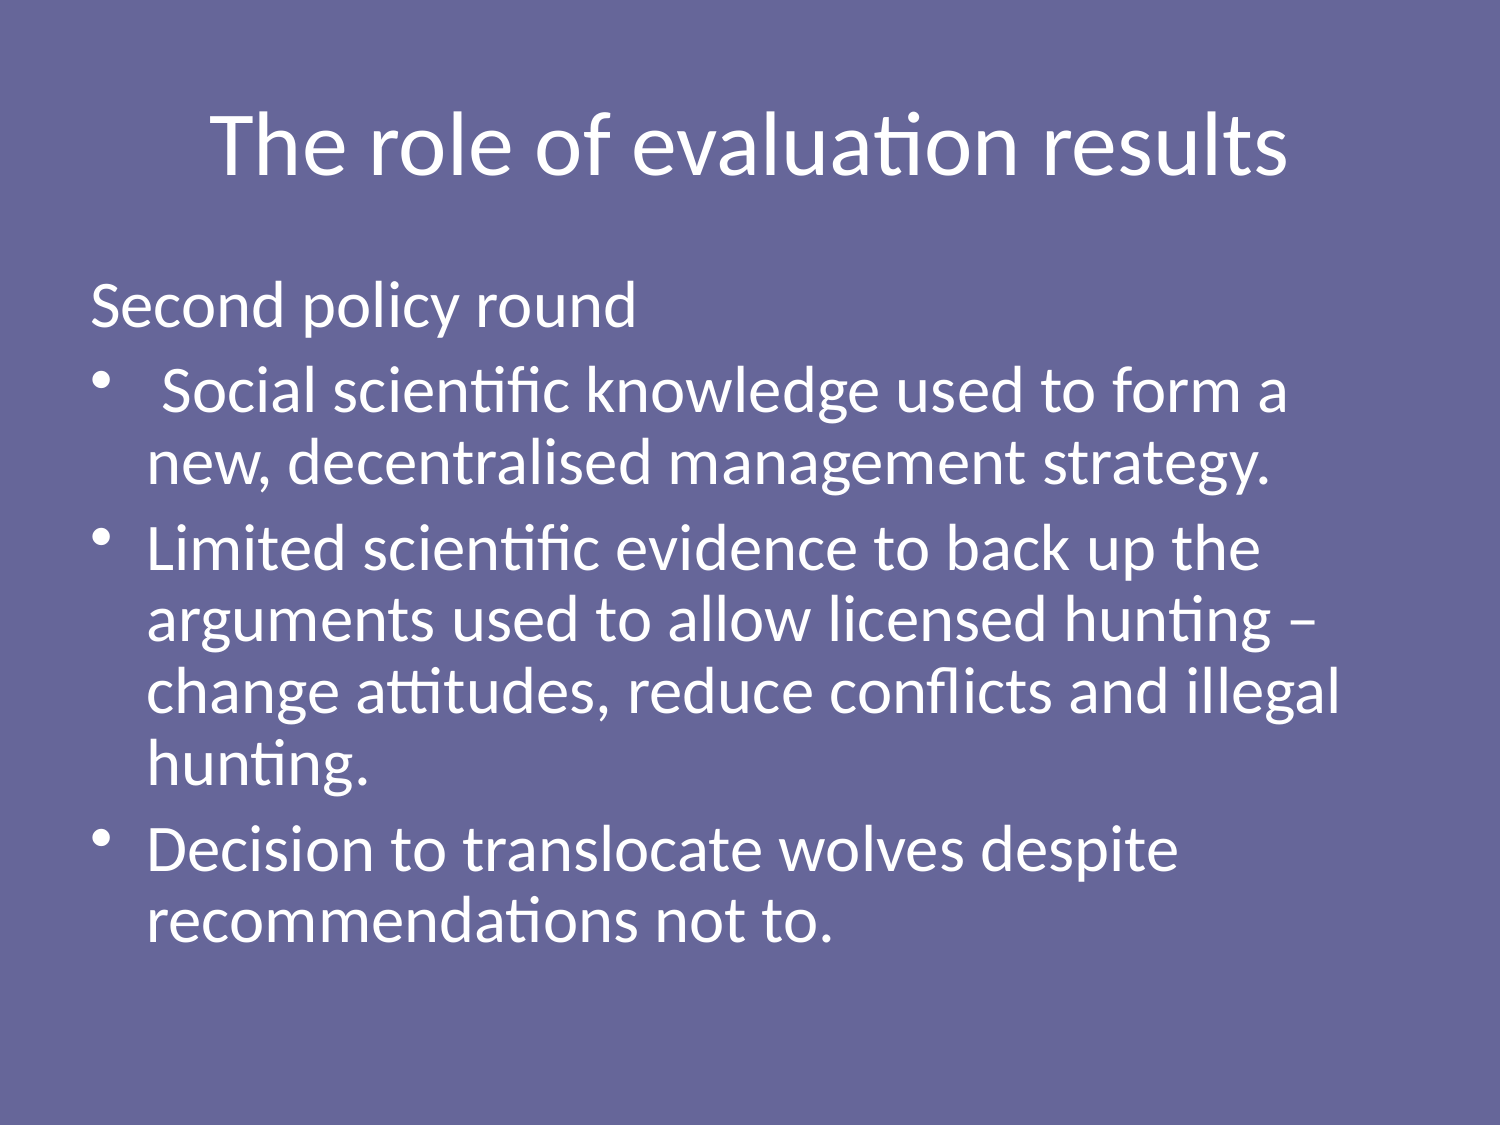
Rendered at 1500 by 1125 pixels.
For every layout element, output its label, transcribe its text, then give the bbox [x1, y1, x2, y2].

title The role of evaluation results [74, 44, 1426, 233]
list Second policy round Social scientific knowledge used to form a new, decentralised management strategy. Limited scientific evidence to back up the arguments used to allow licensed hunting – change attitudes, reduce conflicts and illegal hunting. Decision to translocate wolves despite recommendations not to. [74, 262, 1426, 1006]
